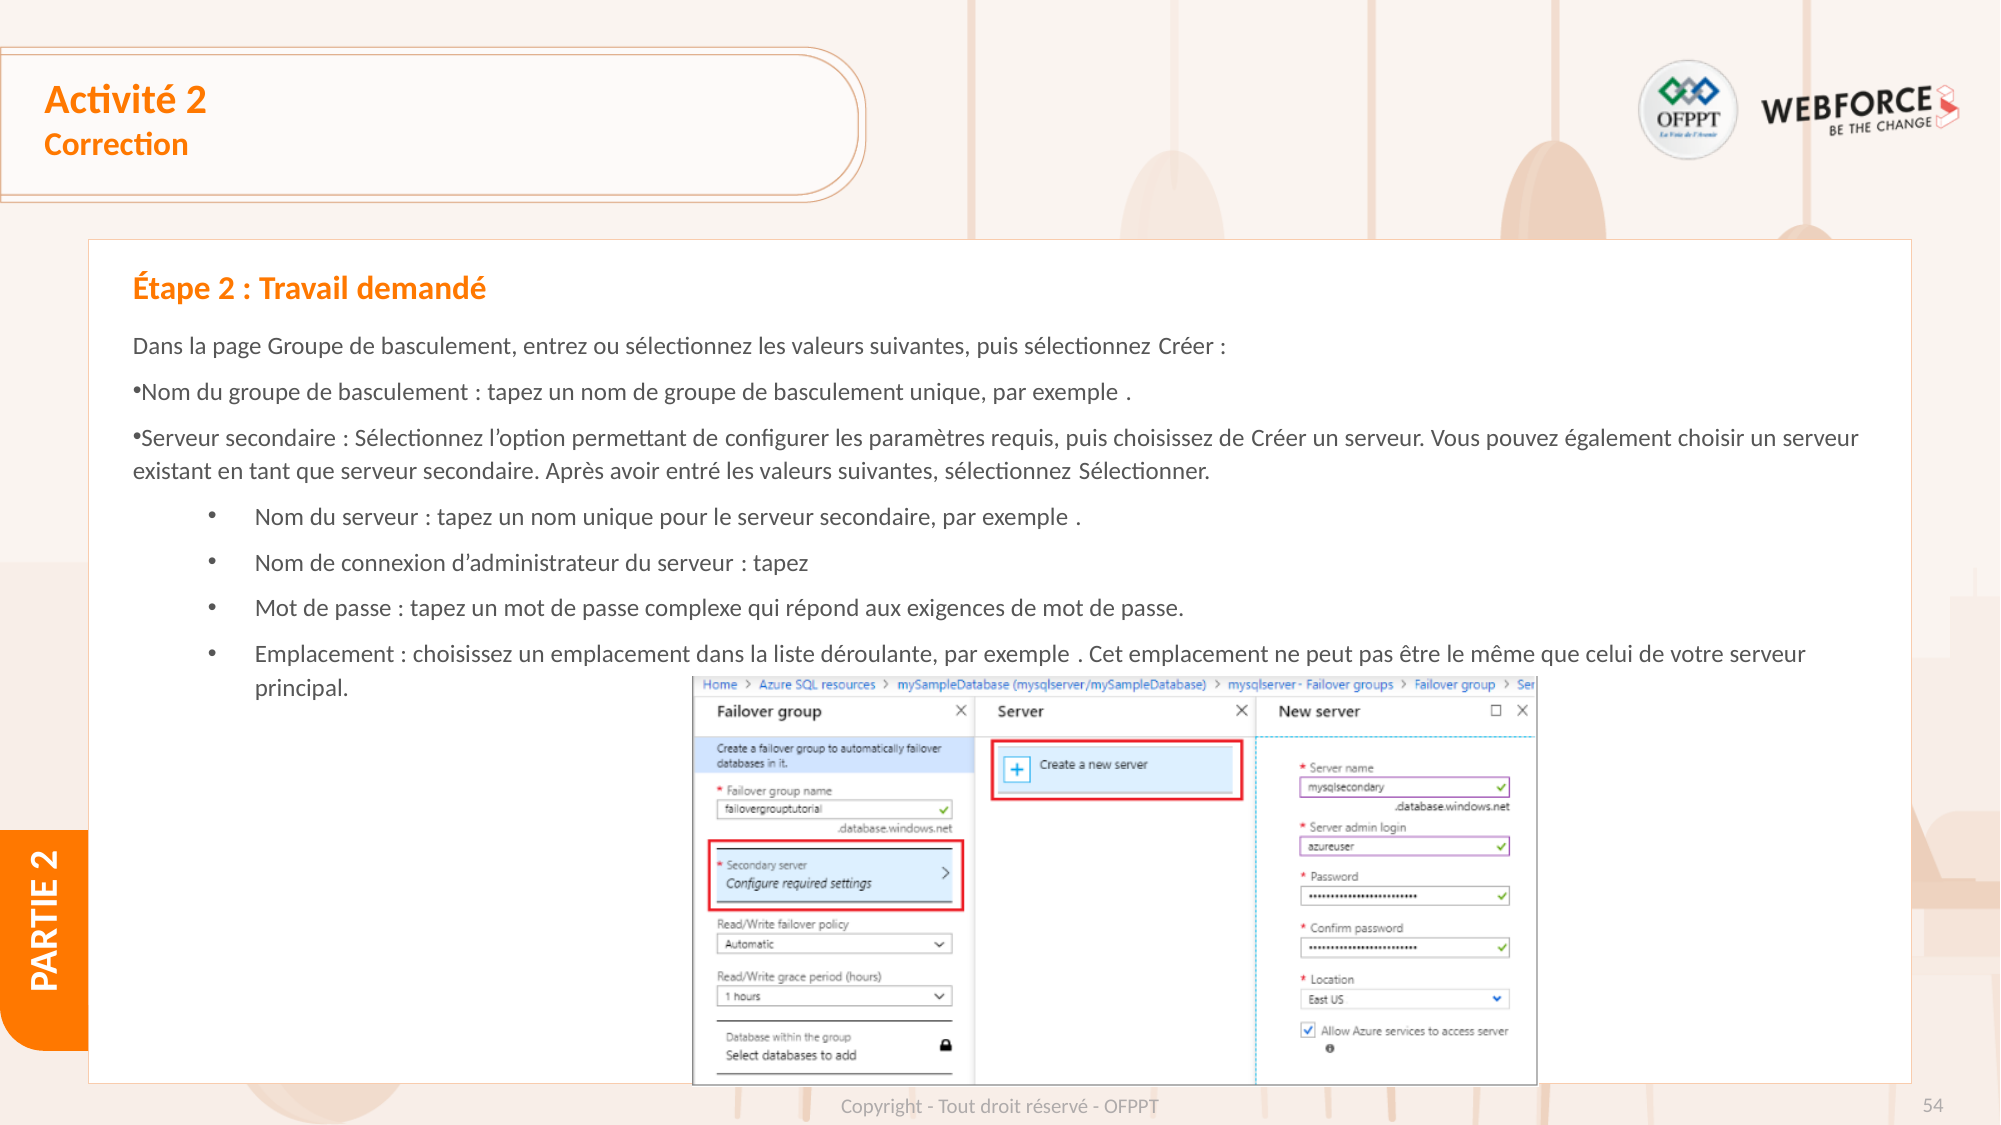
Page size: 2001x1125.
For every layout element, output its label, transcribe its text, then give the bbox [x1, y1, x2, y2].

list Étape 2 : Travail demandé [118, 265, 1881, 318]
picture [1754, 75, 1967, 145]
list Dans la page Groupe de basculement, entrez ou sélectionnez les valeurs suivantes, puis sélectionnez Créer : Nom du groupe de basculement : tapez un nom de groupe de basculement unique, par exemple . Serveur secondaire : Sélectionnez l’option permettant de configurer les paramètres requis, puis choisissez de Créer un serveur. Vous pouvez également choisir un serveur existant en tant que serveur secondaire. Après avoir entré les valeurs suivantes, sélectionnez Sélectionner. Nom du serveur : tapez un nom unique pour le serveur secondaire, par exemple . Nom de connexion d’administrateur du serveur : tapez Mot de passe : tapez un mot de passe complexe qui répond aux exigences de mot de passe. Emplacement : choisissez un emplacement dans la liste déroulante, par exemple . Cet emplacement ne peut pas être le même que celui de votre serveur principal. [118, 318, 1881, 705]
picture [692, 676, 1539, 1087]
picture [1634, 56, 1743, 164]
title Activité 2 [29, 65, 863, 119]
list Correction [29, 119, 863, 192]
